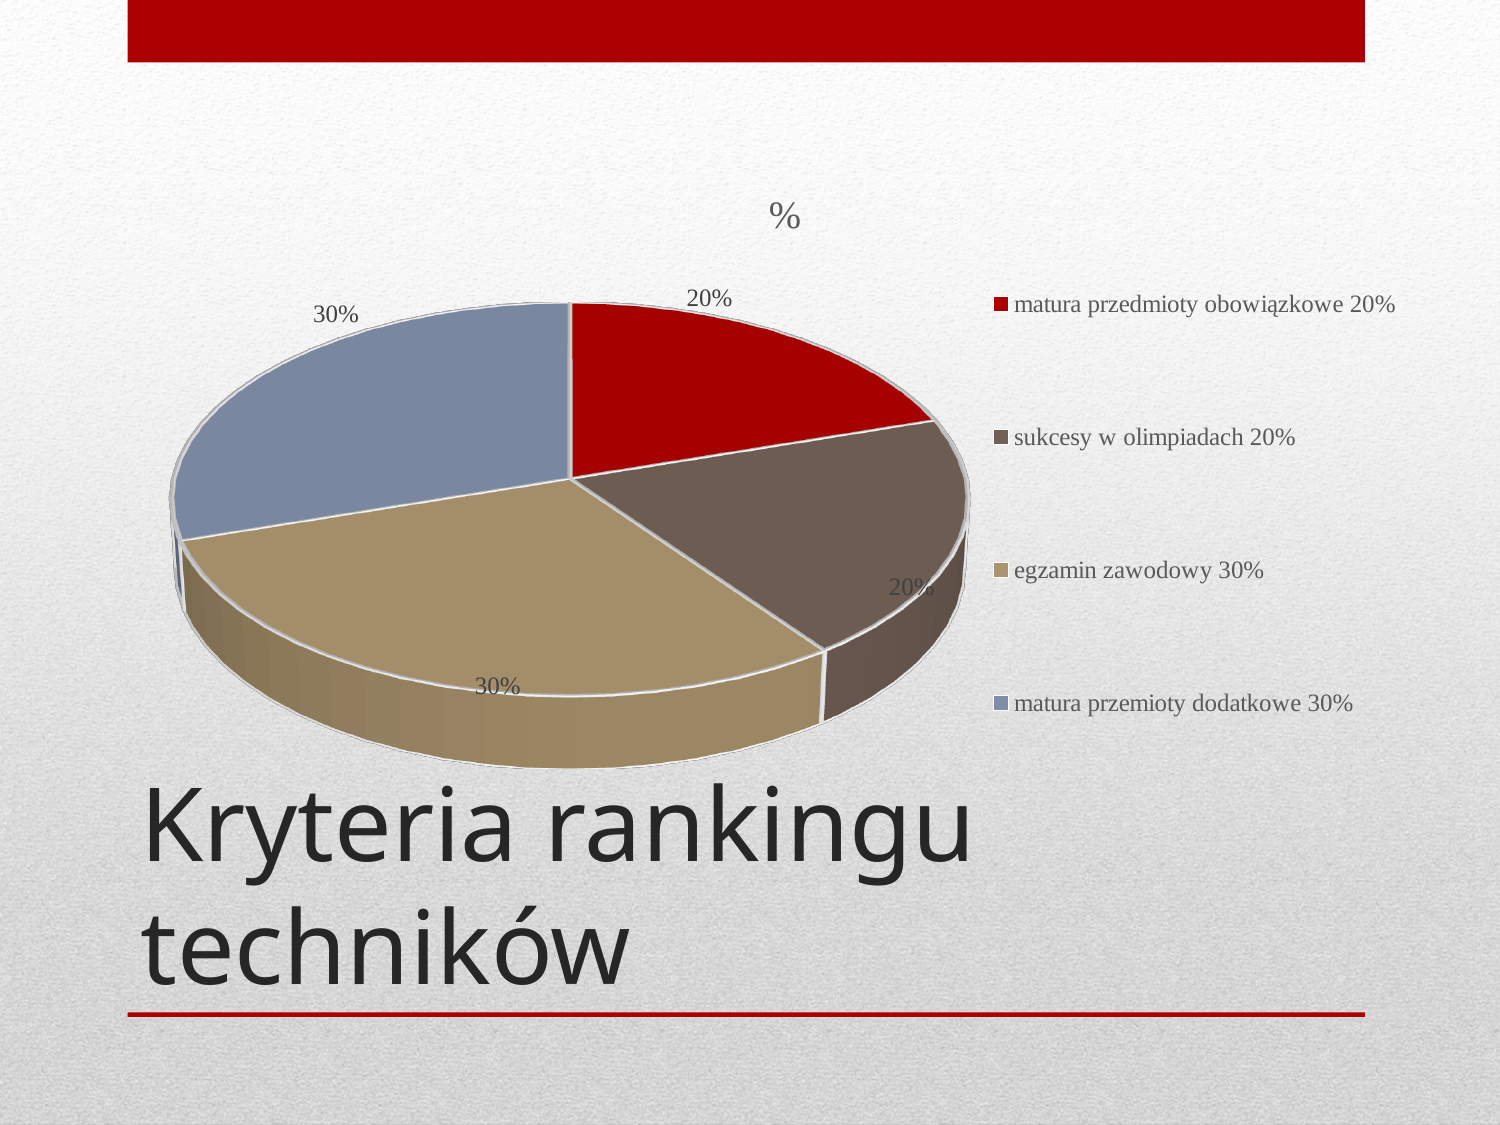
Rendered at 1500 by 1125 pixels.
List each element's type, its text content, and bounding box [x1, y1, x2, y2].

title Kryteria rankingu techników [125, 834, 1238, 1013]
chart [99, 160, 1472, 824]
